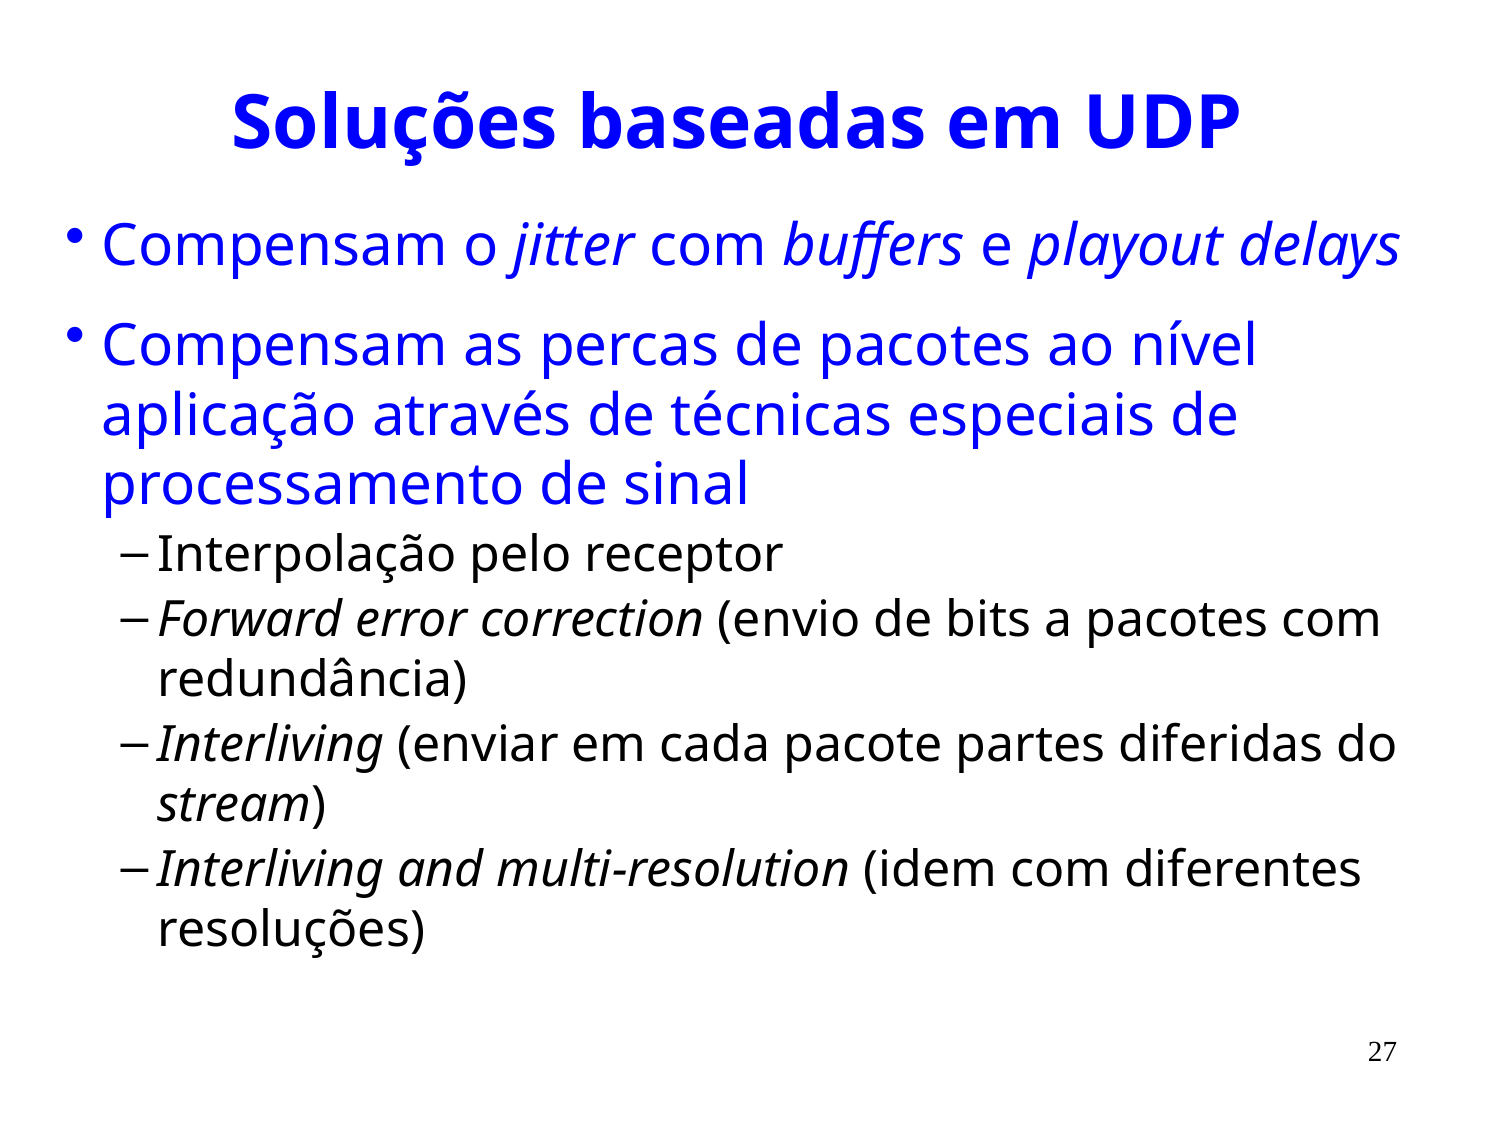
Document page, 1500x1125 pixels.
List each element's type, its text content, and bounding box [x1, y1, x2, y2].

list Compensam o jitter com buffers e playout delays Compensam as percas de pacotes ao nível aplicação através de técnicas especiais de processamento de sinal Interpolação pelo receptor Forward error correction (envio de bits a pacotes com redundância) Interliving (enviar em cada pacote partes diferidas do stream) Interliving and multi-resolution (idem com diferentes resoluções) [50, 200, 1463, 1100]
title Soluções baseadas em UDP [50, 62, 1425, 175]
slide_number 27 [1262, 1025, 1413, 1088]
